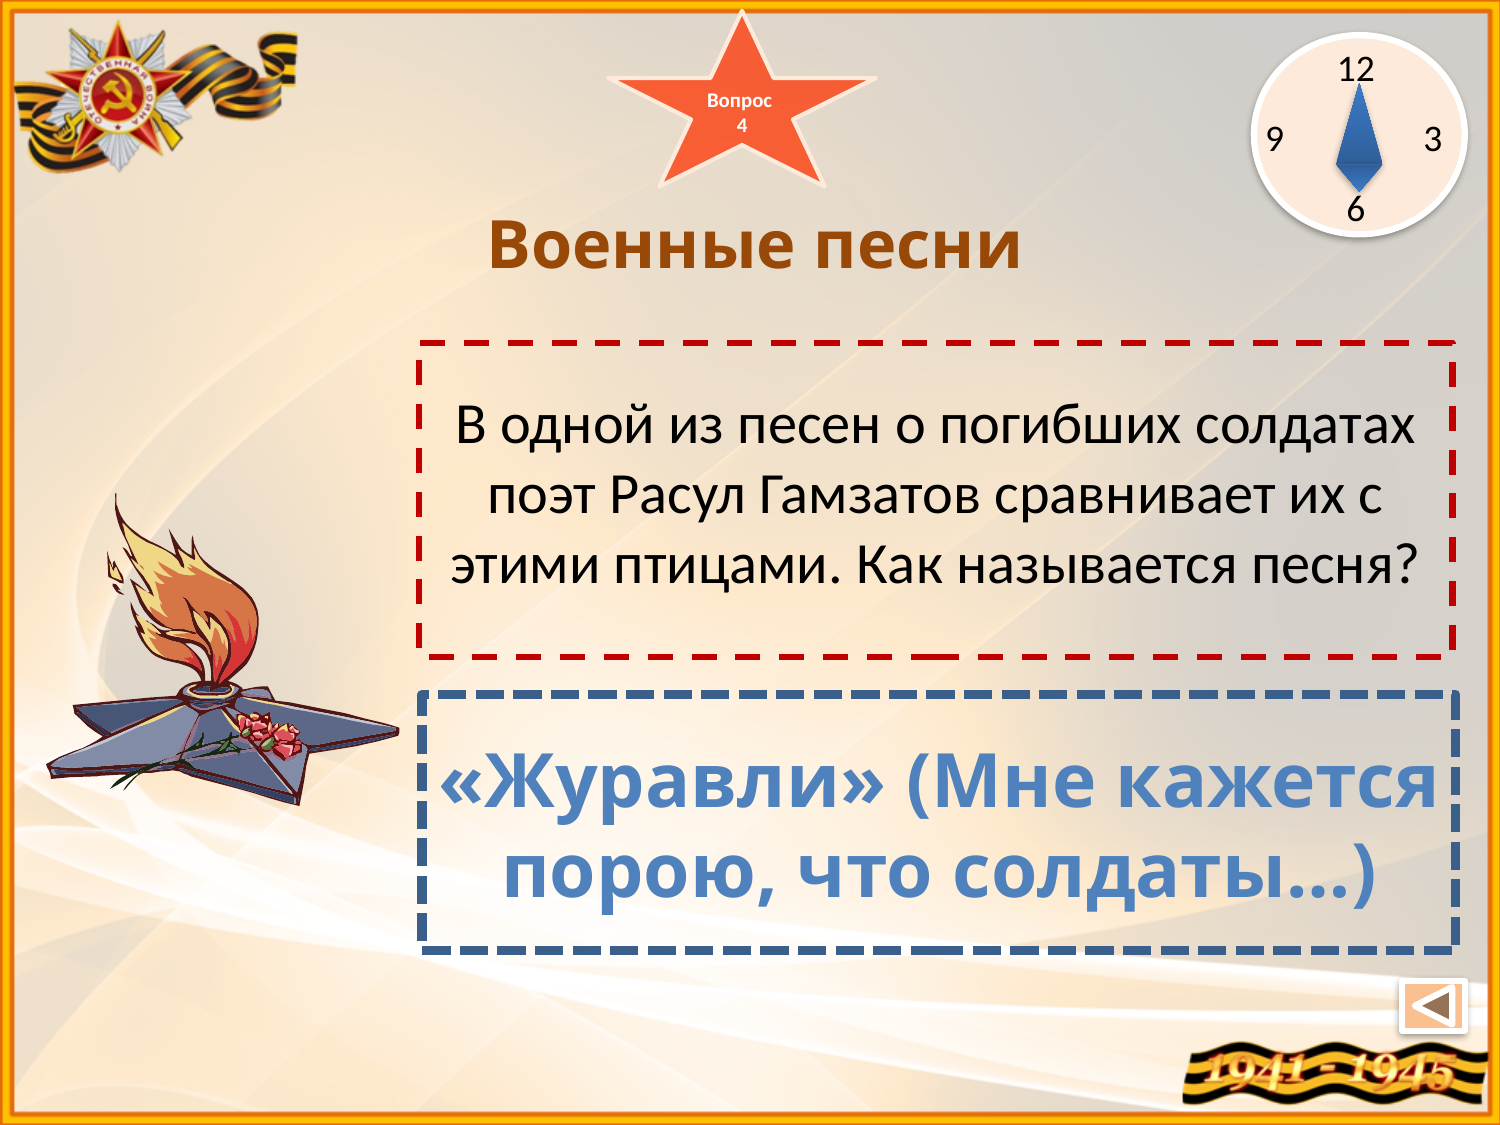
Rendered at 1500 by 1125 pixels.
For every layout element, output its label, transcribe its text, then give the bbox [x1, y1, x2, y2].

text_box Вопрос 4 [606, 8, 878, 189]
picture [0, 0, 1500, 1125]
text_box [1399, 978, 1468, 1034]
text_box Военные песни [422, 149, 1062, 299]
text_box В одной из песен о погибших солдатах поэт Расул Гамзатов сравнивает их с этими птицами. Как называется песня? [418, 377, 1453, 603]
text_box «Журавли» (Мне кажется порою, что солдаты…) [420, 693, 1458, 953]
text_box [427, 603, 1453, 658]
text_box 12 3 6 [1250, 36, 1462, 236]
text_box [1329, 31, 1390, 36]
text_box [1462, 101, 1468, 169]
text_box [1335, 46, 1383, 247]
text_box [418, 342, 1453, 377]
